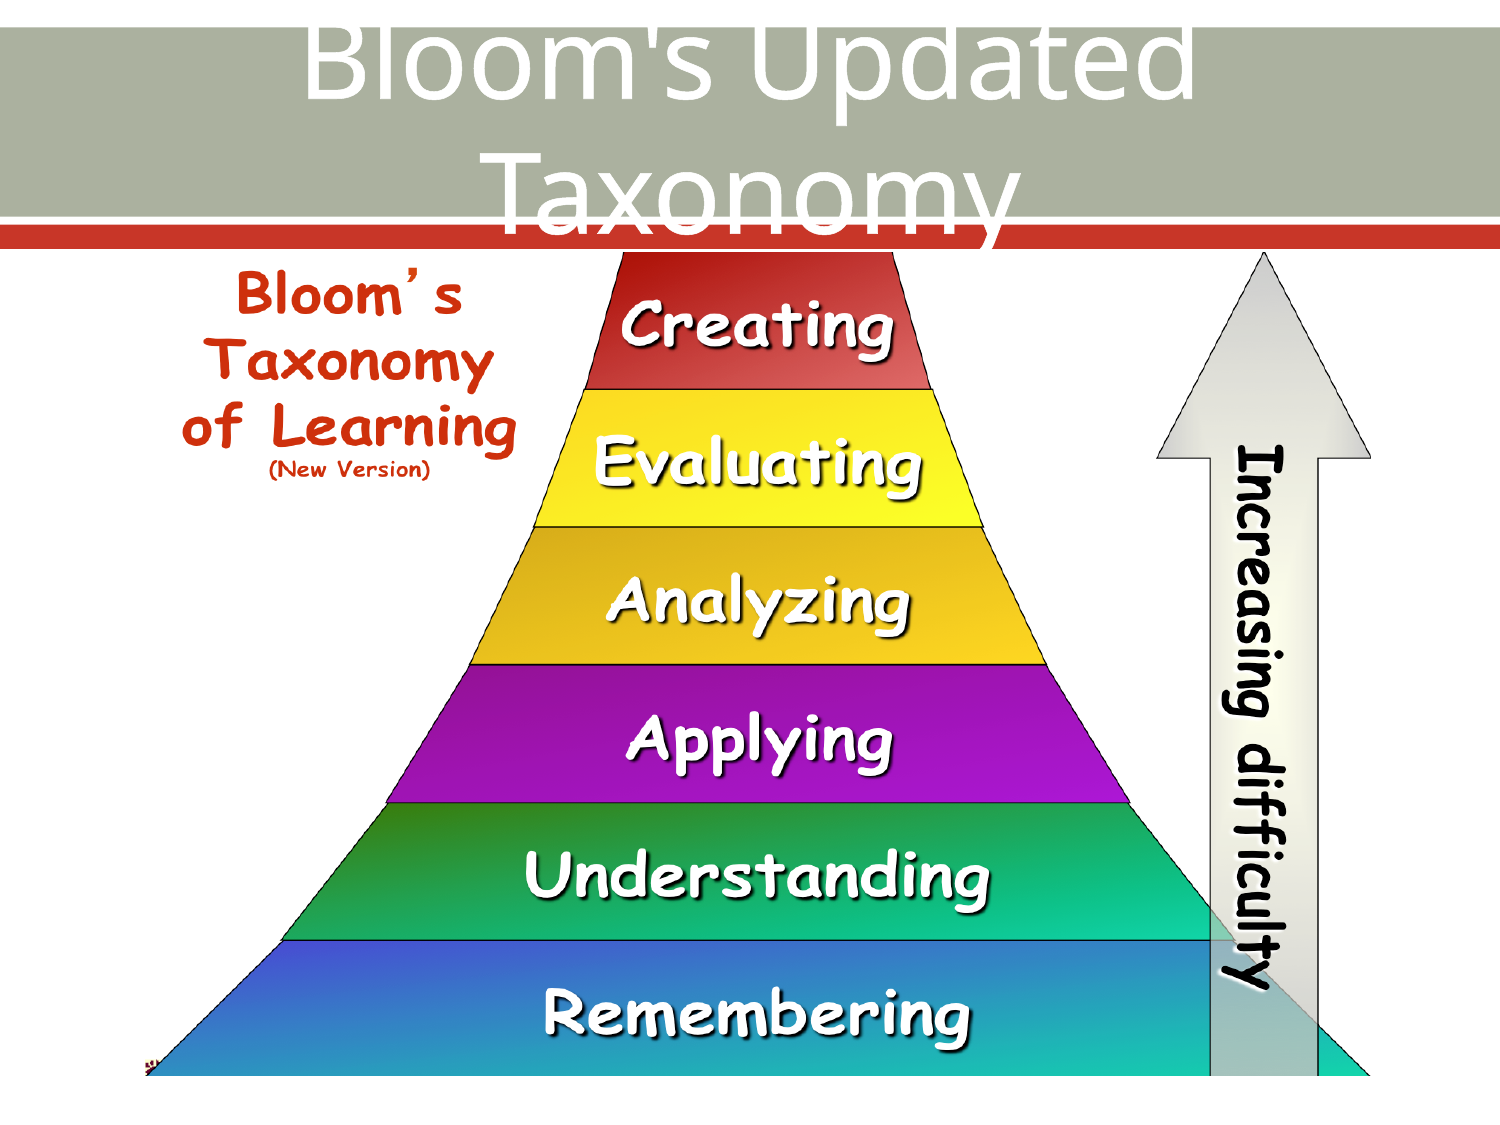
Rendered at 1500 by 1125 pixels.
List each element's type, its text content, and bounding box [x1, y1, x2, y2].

title Bloom's Updated Taxonomy [75, 29, 1425, 213]
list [145, 251, 1371, 1076]
